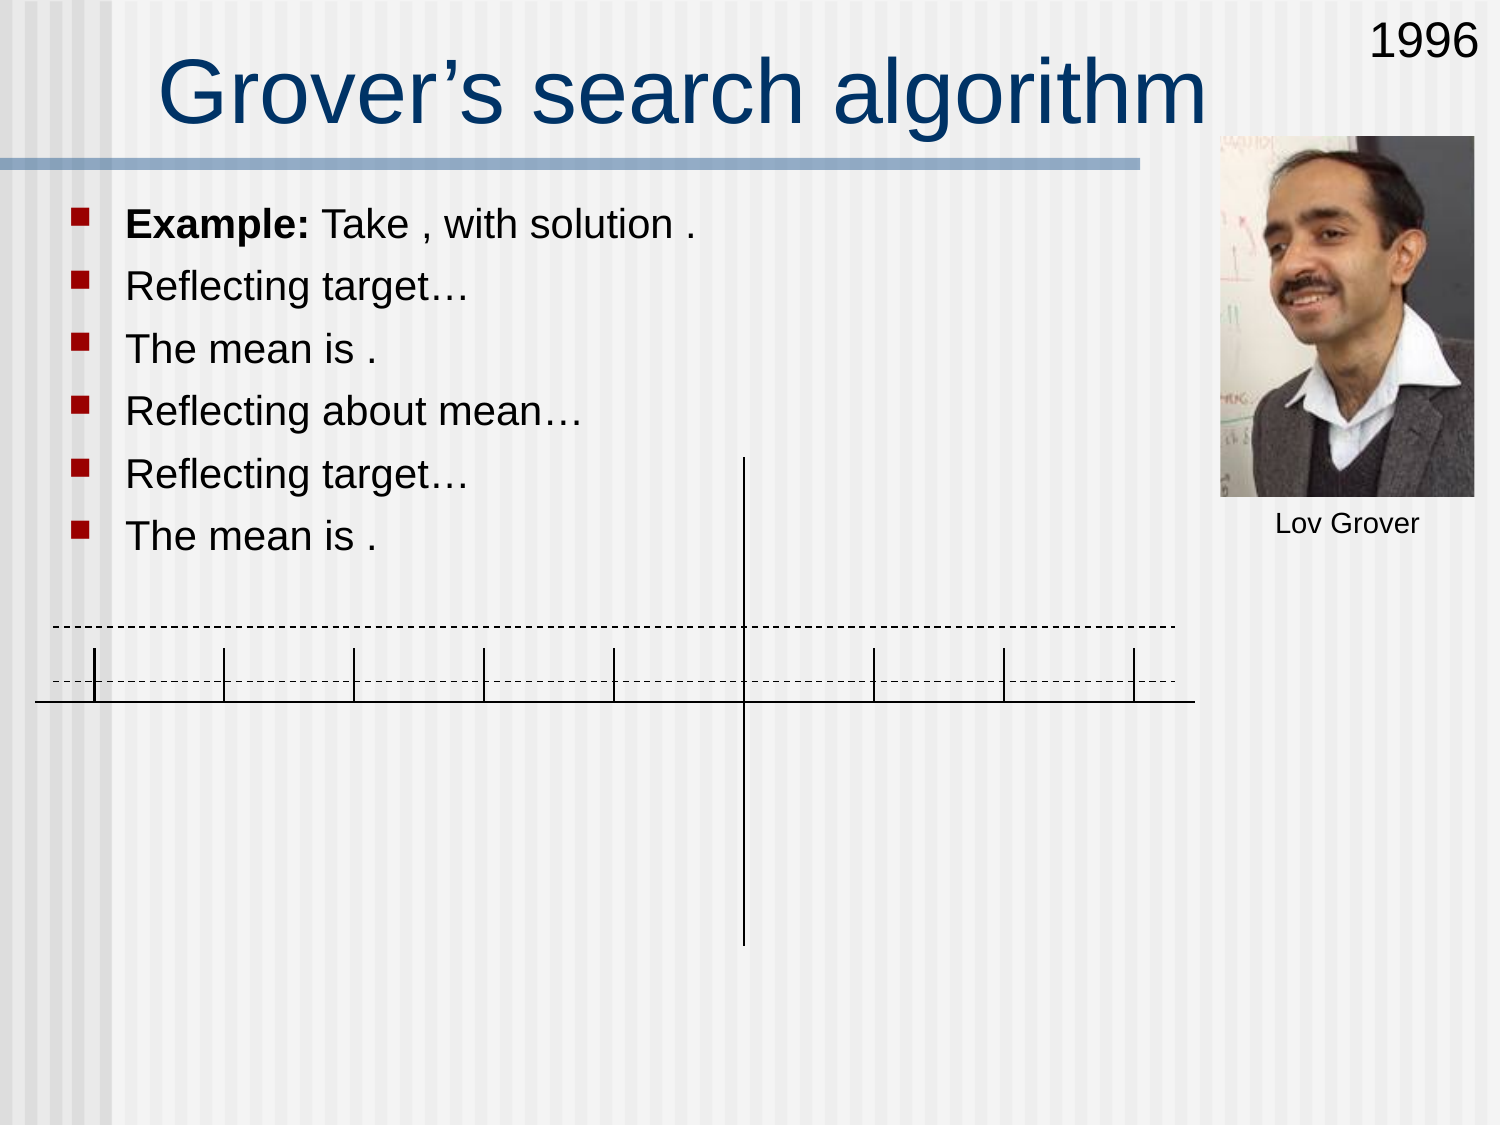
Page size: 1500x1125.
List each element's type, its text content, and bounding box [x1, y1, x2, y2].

picture [1220, 135, 1475, 497]
text_box 1996 [1354, 0, 1500, 75]
title Grover’s search algorithm [142, 19, 1355, 150]
text_box Lov Grover [1213, 496, 1482, 547]
